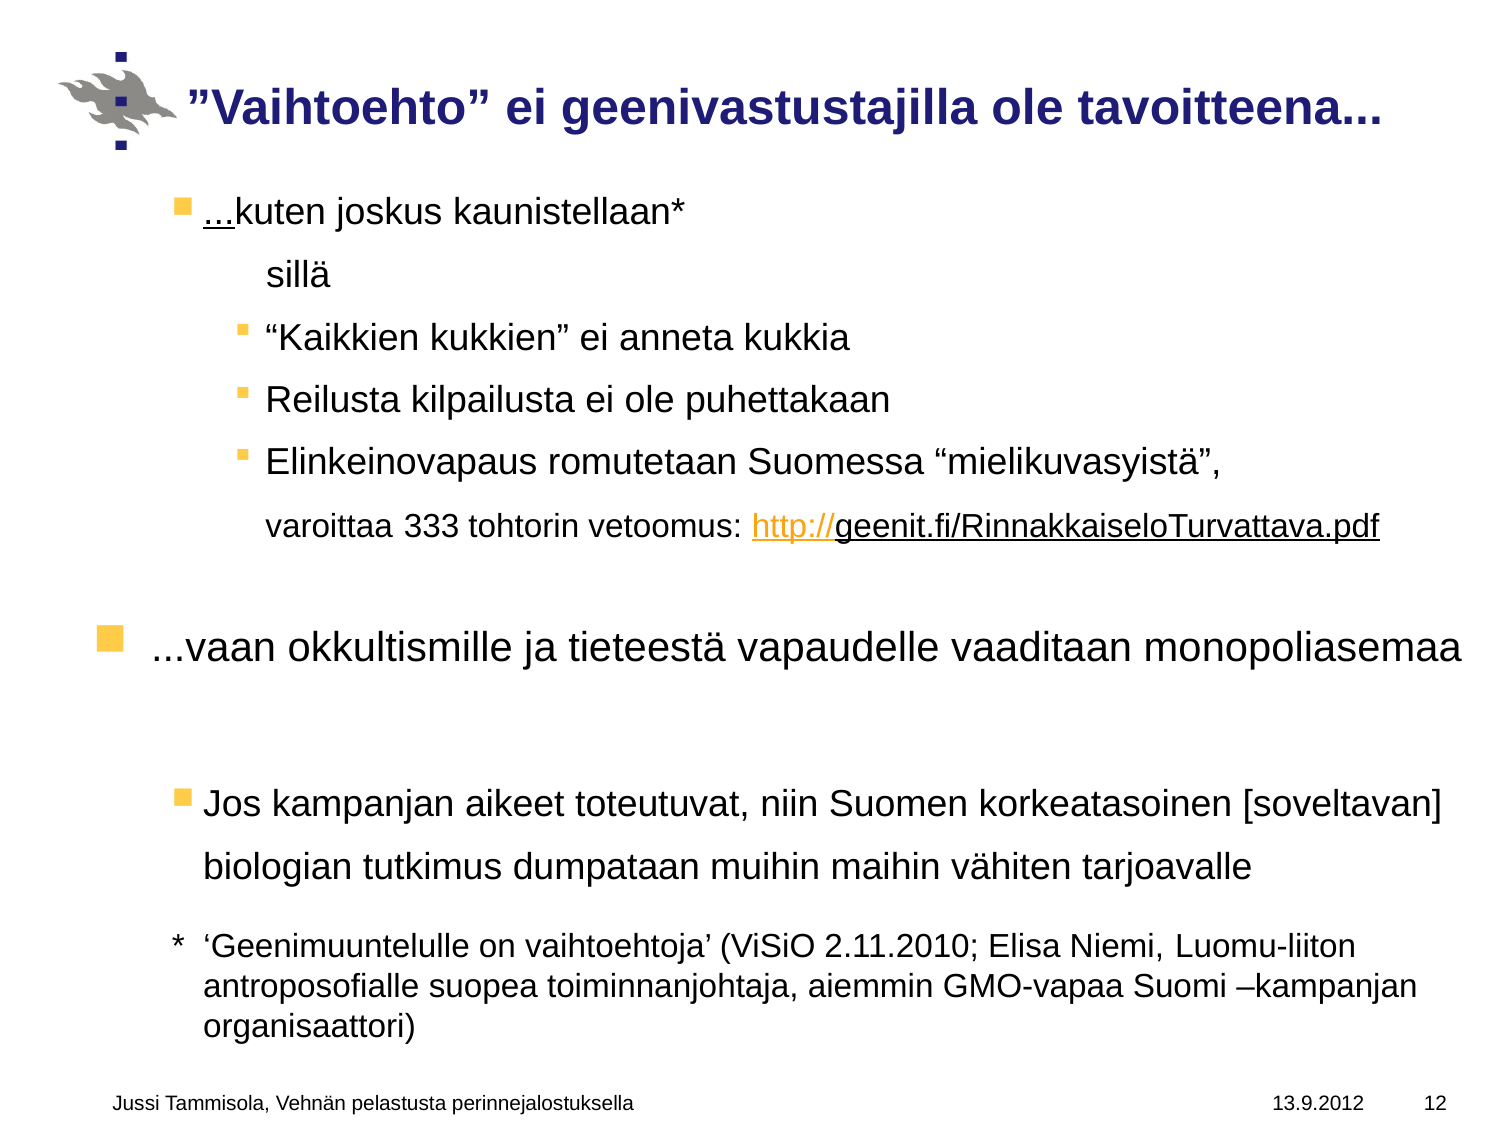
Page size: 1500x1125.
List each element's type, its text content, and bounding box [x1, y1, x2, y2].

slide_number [1145, 1082, 1364, 1115]
title ”Vaihtoehto” ei geenivastustajilla ole tavoitteena... [170, 42, 1500, 143]
slide_number 12 [1364, 1082, 1448, 1115]
picture [58, 52, 177, 150]
list ...kuten joskus kaunistellaan* sillä “Kaikkien kukkien” ei anneta kukkia Reilusta kilpailusta ei ole puhettakaan Elinkeinovapaus romutetaan Suomessa “mielikuvasyistä”, varoittaa 333 tohtorin vetoomus: http://geenit.fi/RinnakkaiseloTurvattava.pdf ...vaan okkultismille ja tieteestä vapaudelle vaaditaan monopoliasemaa Jos kampanjan aikeet toteutuvat, niin Suomen korkeatasoinen [soveltavan] biologian tutkimus dumpataan muihin maihin vähiten tarjoavalle * ‘Geenimuuntelulle on vaihtoehtoja’ (ViSiO 2.11.2010; Elisa Niemi, Luomu-liiton antroposofialle suopea toiminnanjohtaja, aiemmin GMO-vapaa Suomi –kampanjan organisaattori) [77, 162, 1500, 1071]
footer Jussi Tammisola, Vehnän pelastusta perinnejalostuksella [111, 1082, 1141, 1115]
